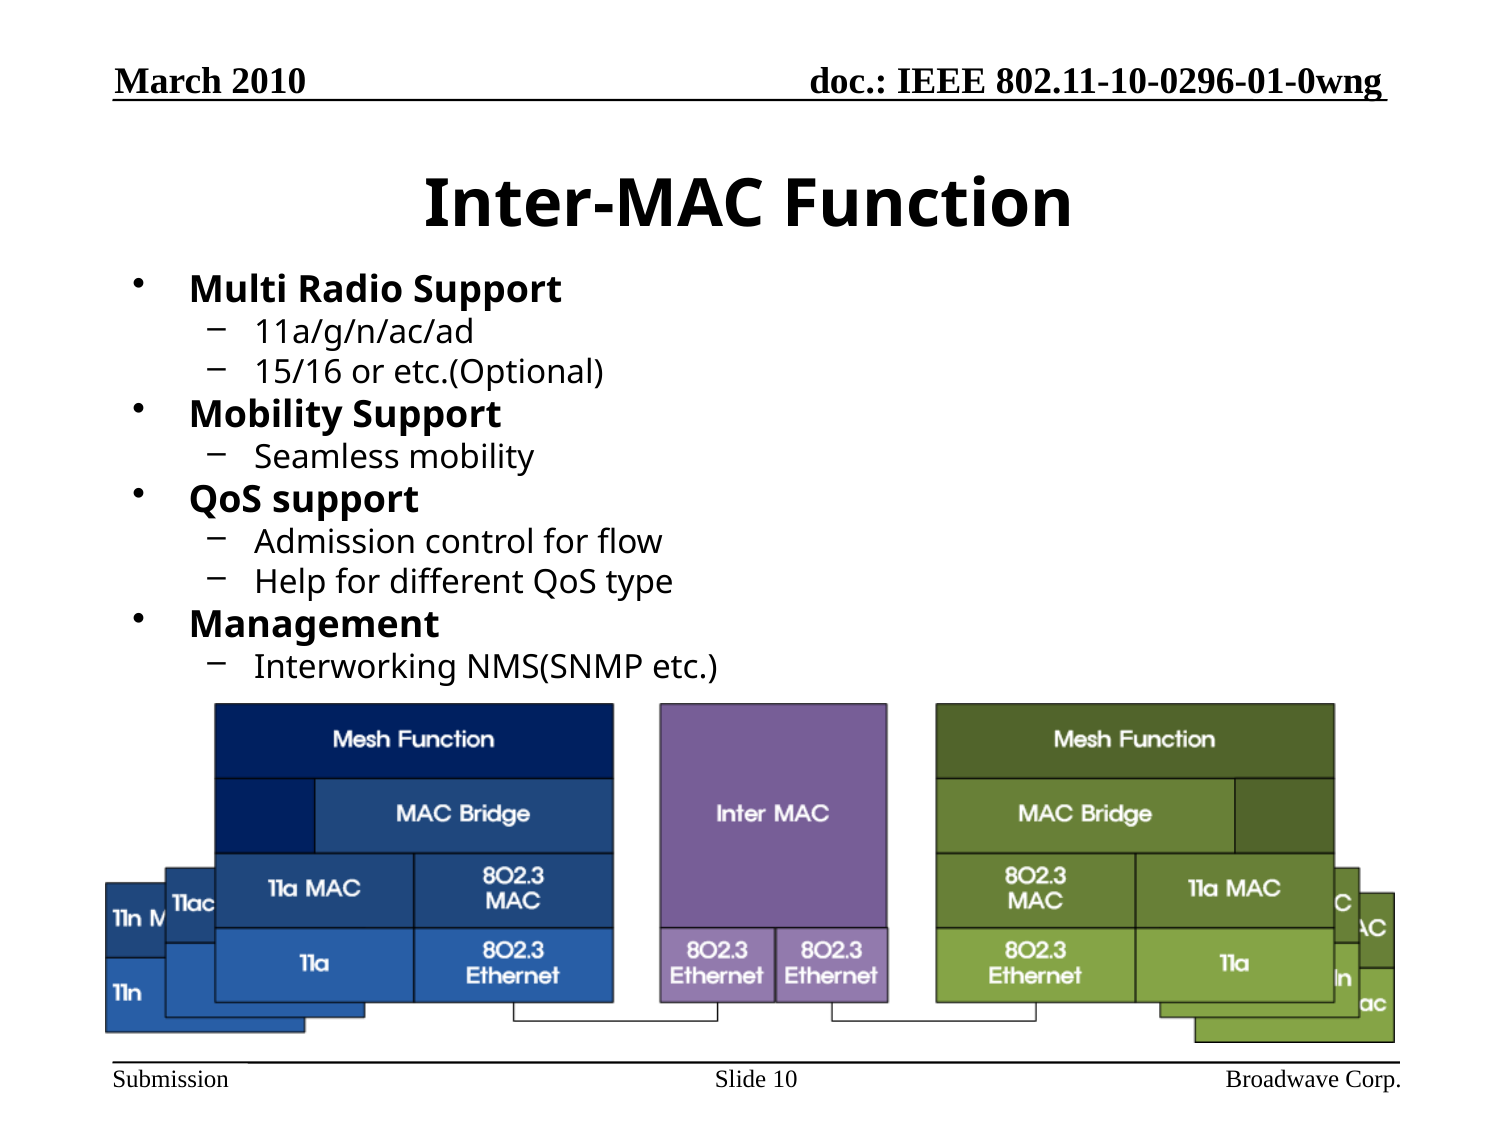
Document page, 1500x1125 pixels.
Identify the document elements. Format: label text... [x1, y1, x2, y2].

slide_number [114, 54, 309, 101]
slide_number Slide 10 [706, 1061, 806, 1093]
title Inter-MAC Function [112, 112, 1388, 288]
list Multi Radio Support 11a/g/n/ac/ad 15/16 or etc.(Optional) Mobility Support Seamless mobility QoS support Admission control for flow Help for different QoS type Management Interworking NMS(SNMP etc.) - [116, 257, 1393, 701]
picture [105, 702, 1395, 1043]
footer Broadwave Corp. [1216, 1061, 1402, 1093]
